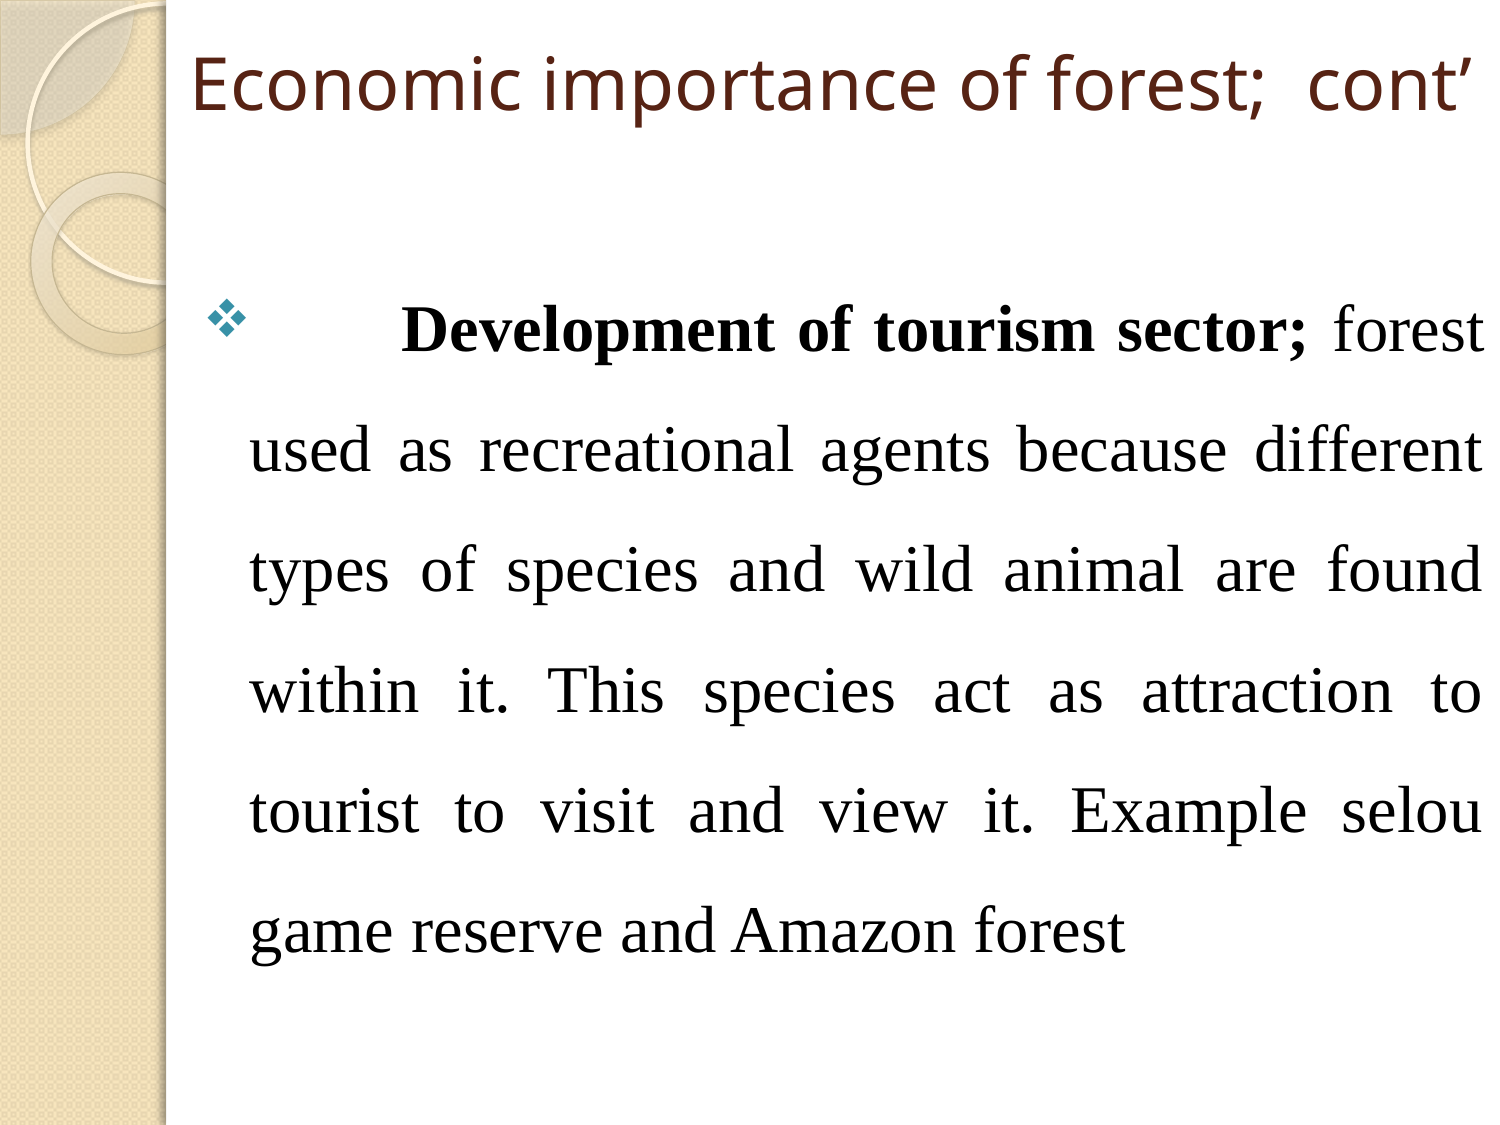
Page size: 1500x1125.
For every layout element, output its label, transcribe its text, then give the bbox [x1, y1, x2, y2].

title Economic importance of forest; cont’ [174, 0, 1500, 163]
list Development of tourism sector; forest used as recreational agents because different types of species and wild animal are found within it. This species act as attraction to tourist to visit and view it. Example selou game reserve and Amazon forest [174, 237, 1500, 1050]
